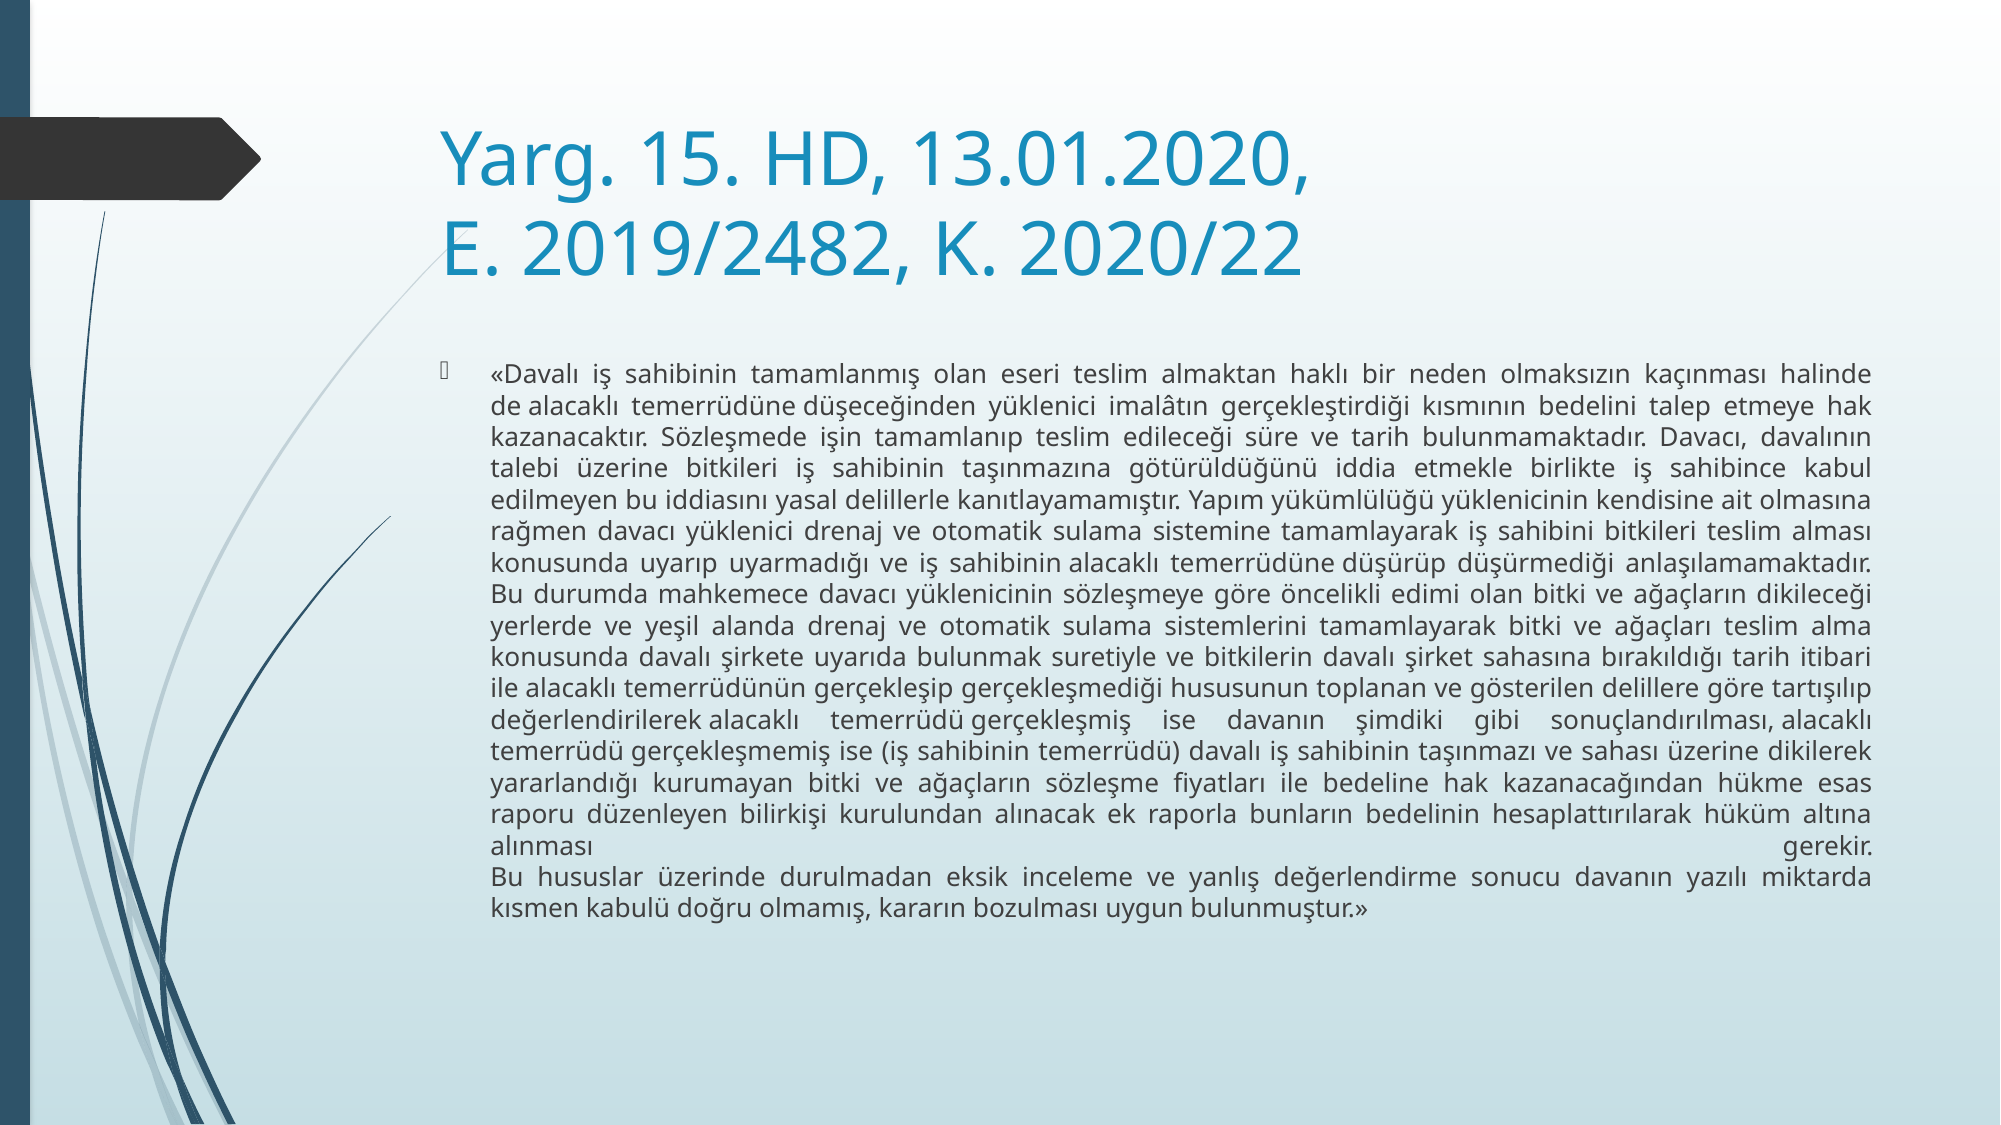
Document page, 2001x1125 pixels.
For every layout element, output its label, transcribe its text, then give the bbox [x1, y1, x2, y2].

list «Davalı iş sahibinin tamamlanmış olan eseri teslim almaktan haklı bir neden olmaksızın kaçınması halinde de alacaklı temerrüdüne düşeceğinden yüklenici imalâtın gerçekleştirdiği kısmının bedelini talep etmeye hak kazanacaktır. Sözleşmede işin tamamlanıp teslim edileceği süre ve tarih bulunmamaktadır. Davacı, davalının talebi üzerine bitkileri iş sahibinin taşınmazına götürüldüğünü iddia etmekle birlikte iş sahibince kabul edilmeyen bu iddiasını yasal delillerle kanıtlayamamıştır. Yapım yükümlülüğü yüklenicinin kendisine ait olmasına rağmen davacı yüklenici drenaj ve otomatik sulama sistemine tamamlayarak iş sahibini bitkileri teslim alması konusunda uyarıp uyarmadığı ve iş sahibinin alacaklı temerrüdüne düşürüp düşürmediği anlaşılamamaktadır. Bu durumda mahkemece davacı yüklenicinin sözleşmeye göre öncelikli edimi olan bitki ve ağaçların dikileceği yerlerde ve yeşil alanda drenaj ve otomatik sulama sistemlerini tamamlayarak bitki ve ağaçları teslim alma konusunda davalı şirkete uyarıda bulunmak suretiyle ve bitkilerin davalı şirket sahasına bırakıldığı tarih itibari ile alacaklı temerrüdünün gerçekleşip gerçekleşmediği hususunun toplanan ve gösterilen delillere göre tartışılıp değerlendirilerek alacaklı temerrüdü gerçekleşmiş ise davanın şimdiki gibi sonuçlandırılması, alacaklı temerrüdü gerçekleşmemiş ise (iş sahibinin temerrüdü) davalı iş sahibinin taşınmazı ve sahası üzerine dikilerek yararlandığı kurumayan bitki ve ağaçların sözleşme fiyatları ile bedeline hak kazanacağından hükme esas raporu düzenleyen bilirkişi kurulundan alınacak ek raporla bunların bedelinin hesaplattırılarak hüküm altına alınması gerekir. Bu hususlar üzerinde durulmadan eksik inceleme ve yanlış değerlendirme sonucu davanın yazılı miktarda kısmen kabulü doğru olmamış, kararın bozulması uygun bulunmuştur.» [424, 350, 1888, 970]
title Yarg. 15. HD, 13.01.2020, E. 2019/2482, K. 2020/22 [425, 102, 1888, 313]
